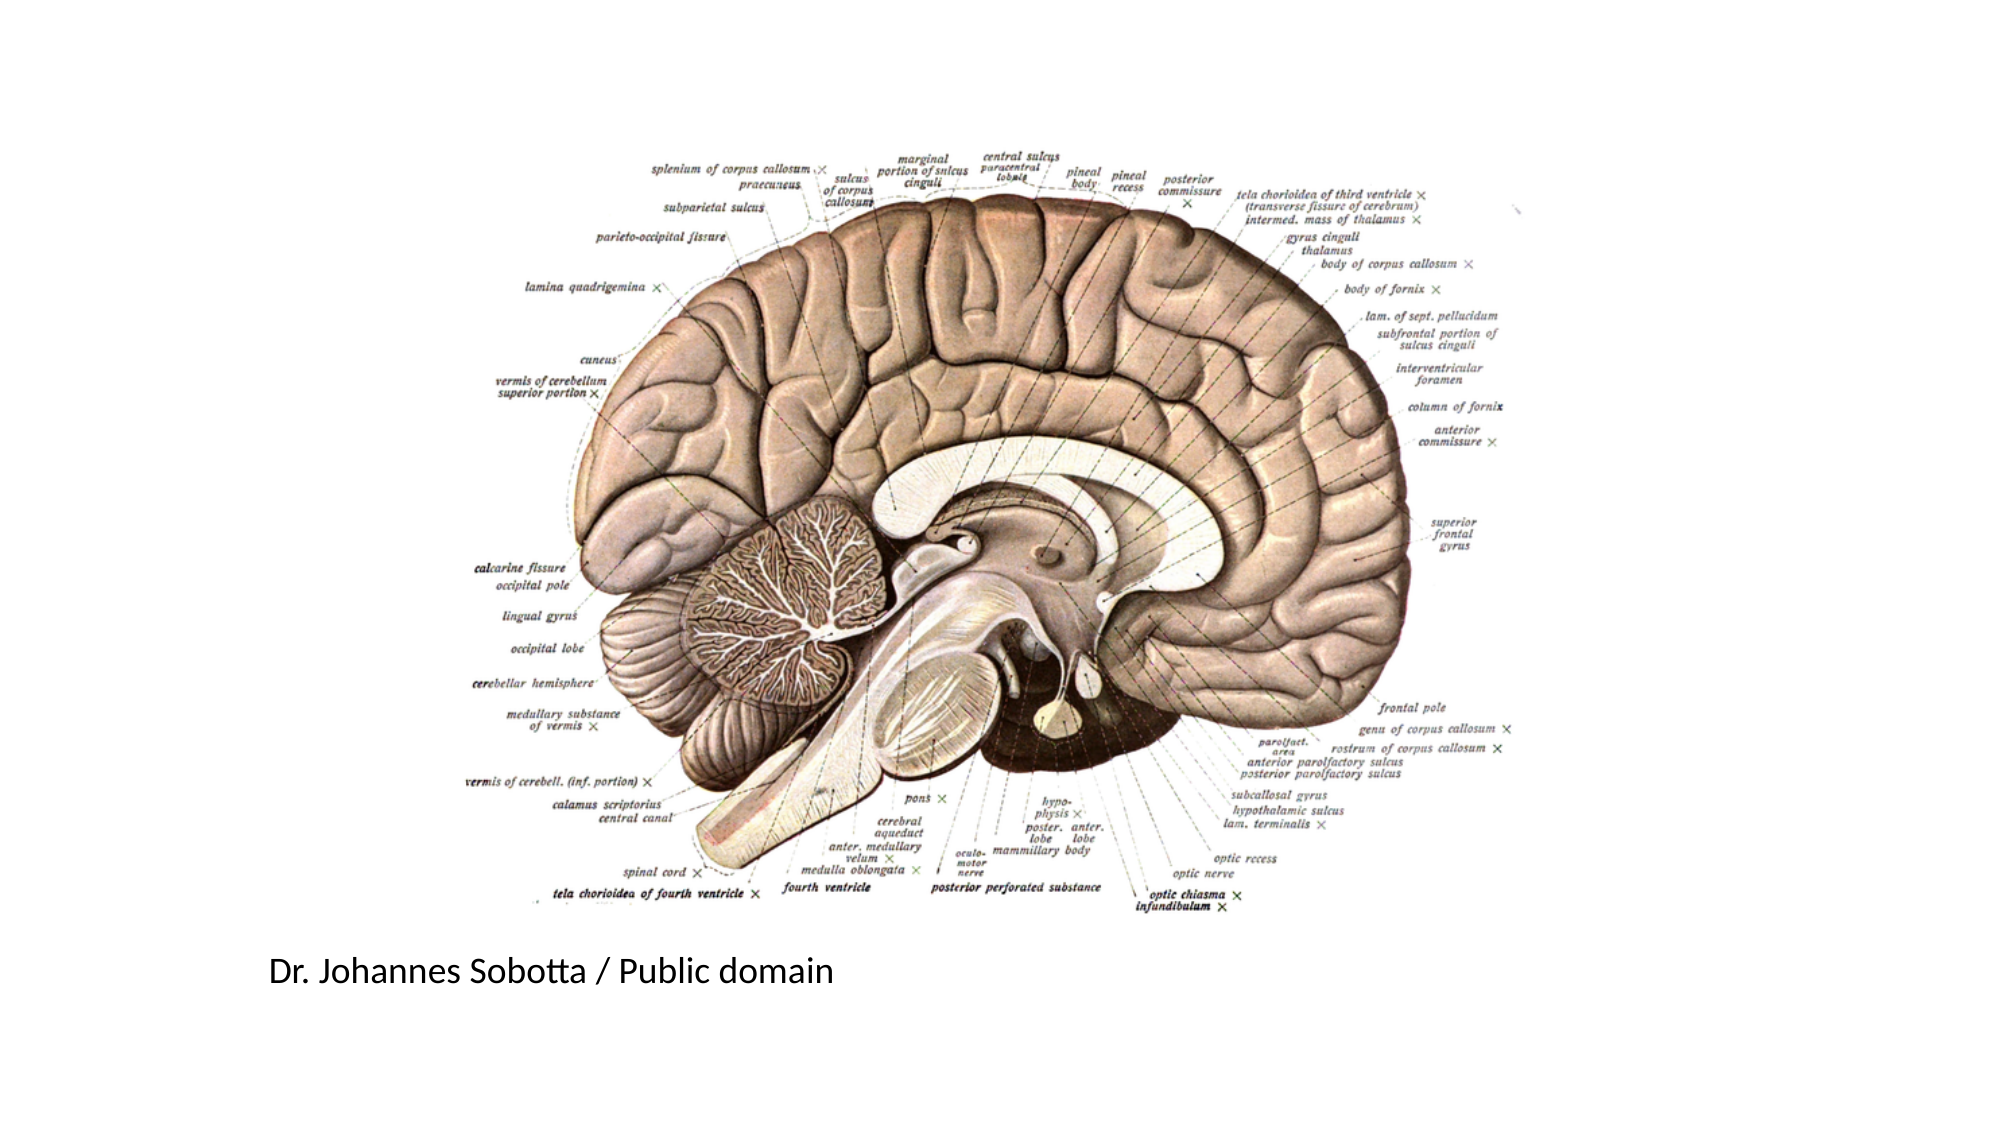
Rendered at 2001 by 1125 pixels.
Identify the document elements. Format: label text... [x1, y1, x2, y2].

text_box Dr. Johannes Sobotta / Public domain [253, 938, 850, 999]
picture [461, 140, 1539, 931]
